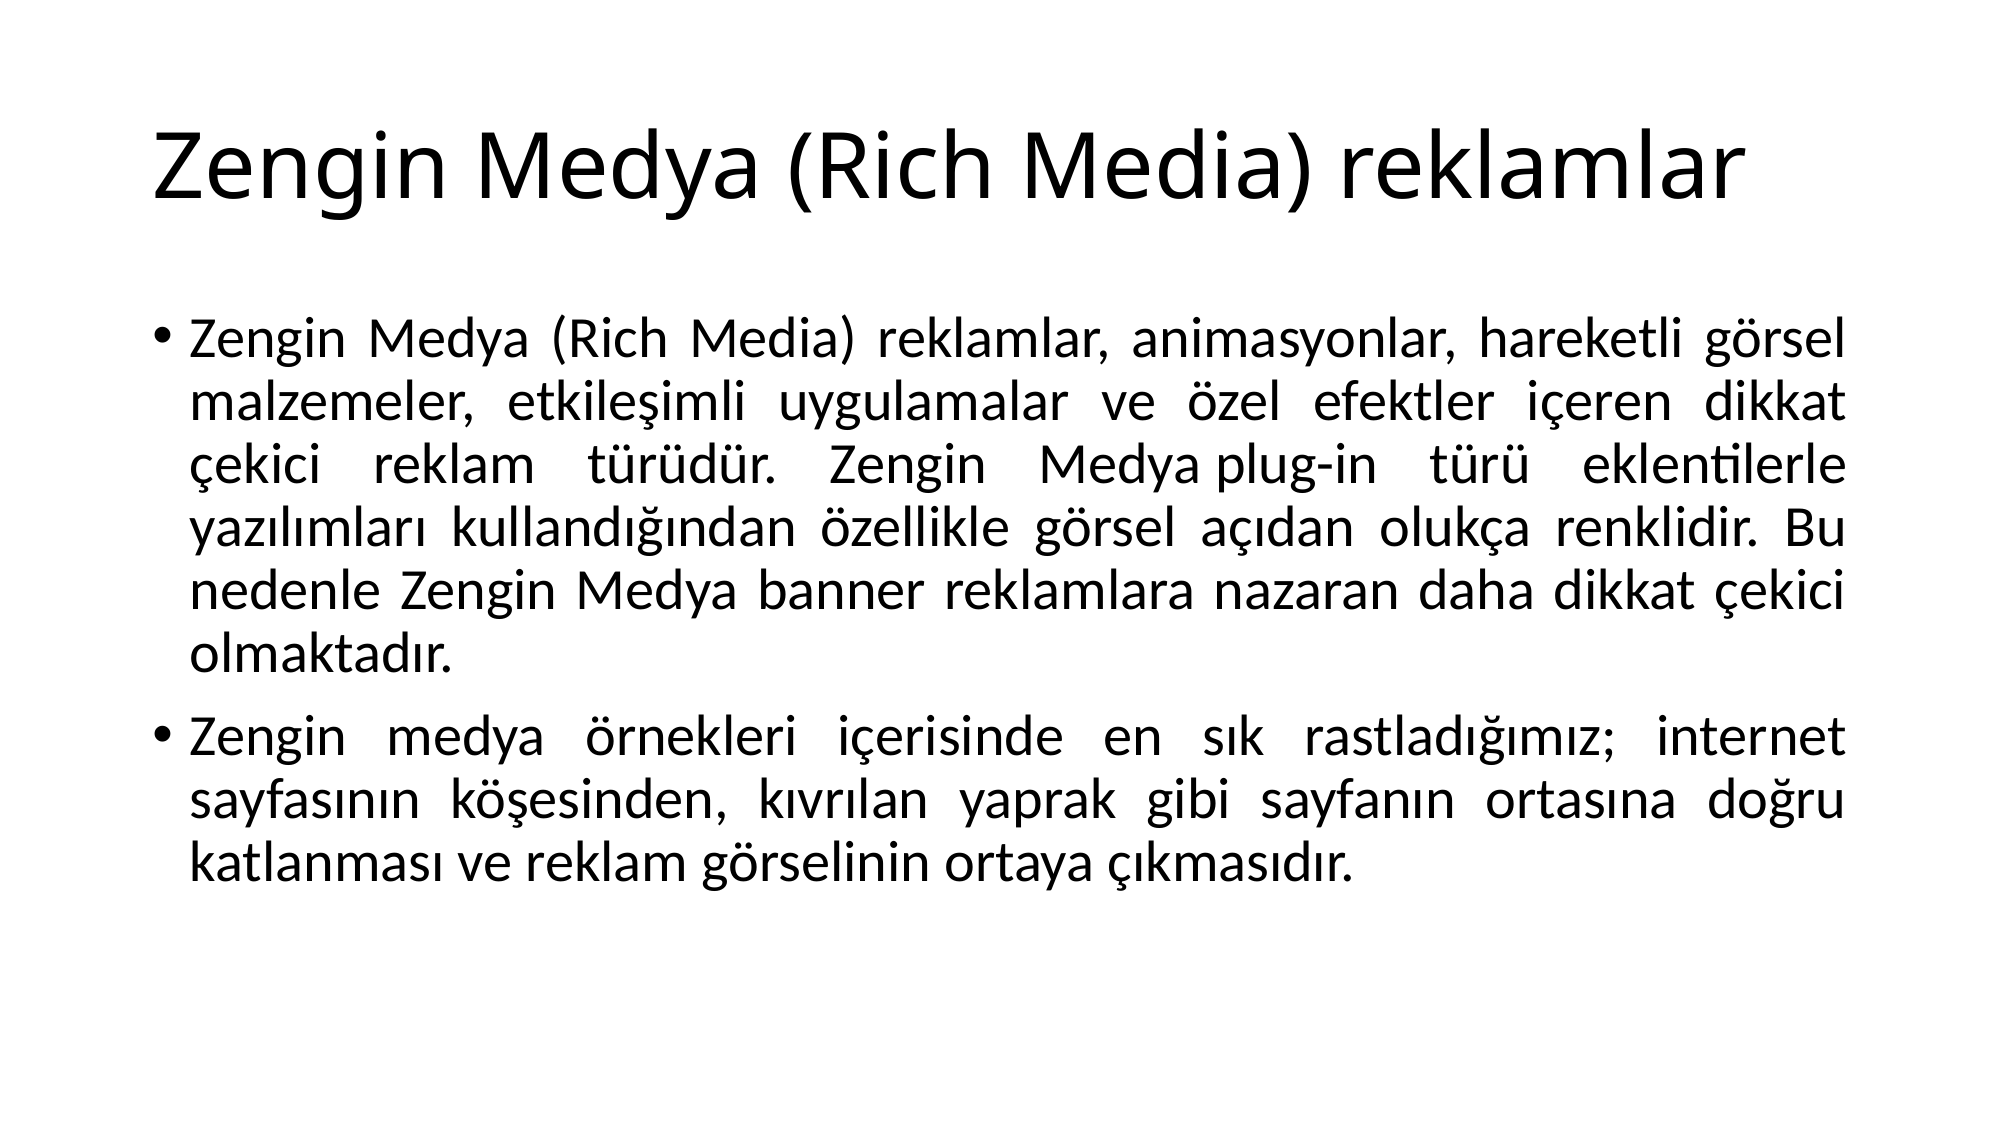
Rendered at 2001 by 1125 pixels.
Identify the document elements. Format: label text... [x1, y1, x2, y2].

title Zengin Medya (Rich Media) reklamlar [137, 59, 1863, 278]
list Zengin Medya (Rich Media) reklamlar, animasyonlar, hareketli görsel malzemeler, etkileşimli uygulamalar ve özel efektler içeren dikkat çekici reklam türüdür. Zengin Medya plug-in türü eklentilerle yazılımları kullandığından özellikle görsel açıdan olukça renklidir. Bu nedenle Zengin Medya banner reklamlara nazaran daha dikkat çekici olmaktadır. Zengin medya örnekleri içerisinde en sık rastladığımız; internet sayfasının köşesinden, kıvrılan yaprak gibi sayfanın ortasına doğru katlanması ve reklam görselinin ortaya çıkmasıdır. [137, 299, 1863, 1014]
